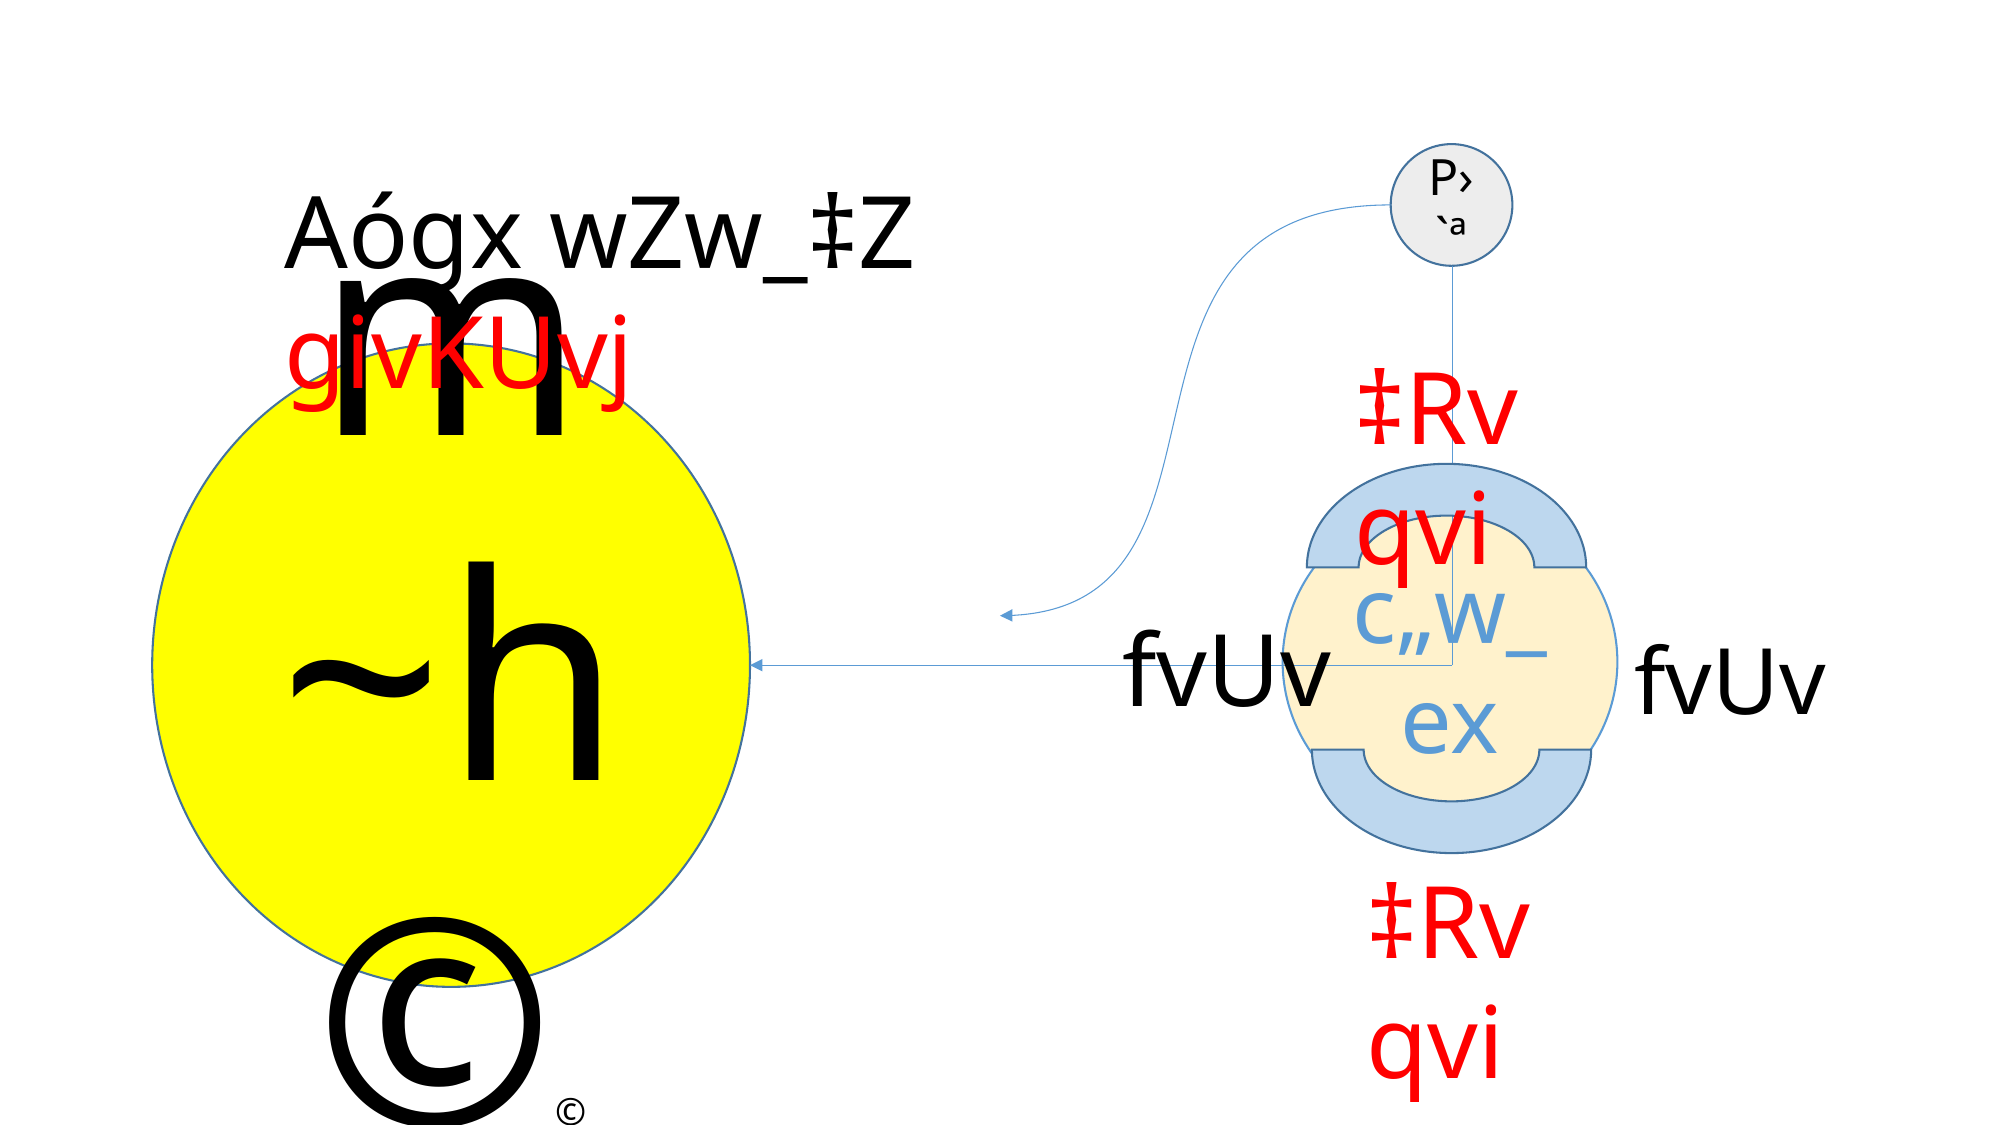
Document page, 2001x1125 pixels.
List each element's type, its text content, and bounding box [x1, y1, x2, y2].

text_box P›`ª [1389, 143, 1514, 267]
text_box fvUv [1619, 615, 1848, 741]
text_box ‡Rvqvi [1453, 336, 1586, 592]
text_box fvUv [1107, 666, 1346, 735]
text_box ‡Rvqvi [1351, 851, 1598, 1106]
text_box ‡Rvqvi [1391, 336, 1452, 592]
text_box [1310, 748, 1593, 851]
text_box fvUv [1107, 616, 1346, 665]
text_box c„w_ex [1299, 568, 1619, 800]
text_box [999, 204, 1391, 616]
text_box Aógx wZw_‡Z givKUvj [269, 160, 1083, 416]
text_box m~h©© [151, 408, 752, 988]
